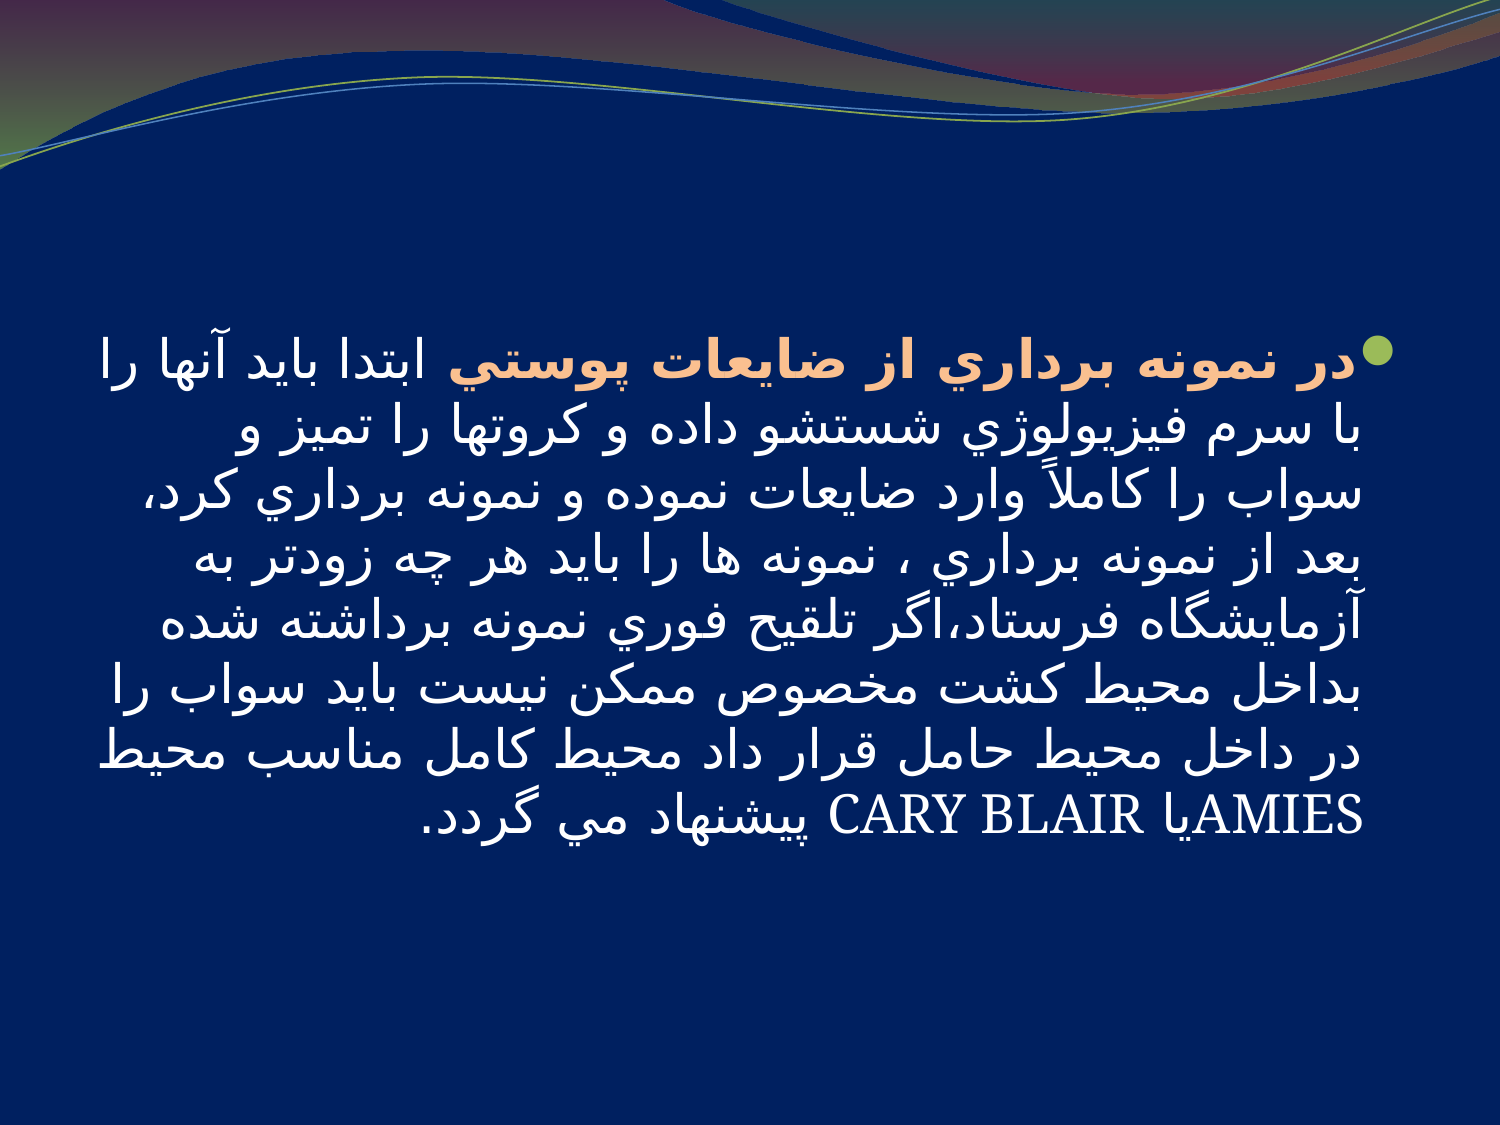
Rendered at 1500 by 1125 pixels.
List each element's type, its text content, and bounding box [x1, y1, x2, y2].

list در نمونه برداري از ضايعات پوستي ابتدا بايد آنها را با سرم فيزيولوژي شستشو داده و كروتها را تميز و سواب را كاملاً وارد ضايعات نموده و نمونه برداري كرد، بعد از نمونه برداري ، نمونه ها را بايد هر چه زودتر به آزمايشگاه فرستاد،اگر تلقيح فوري نمونه برداشته شده بداخل محيط كشت مخصوص ممكن نيست بايد سواب را در داخل محيط حامل قرار داد محيط كامل مناسب محيط AMIESيا CARY BLAIR پيشنهاد مي گردد. [75, 317, 1425, 1038]
